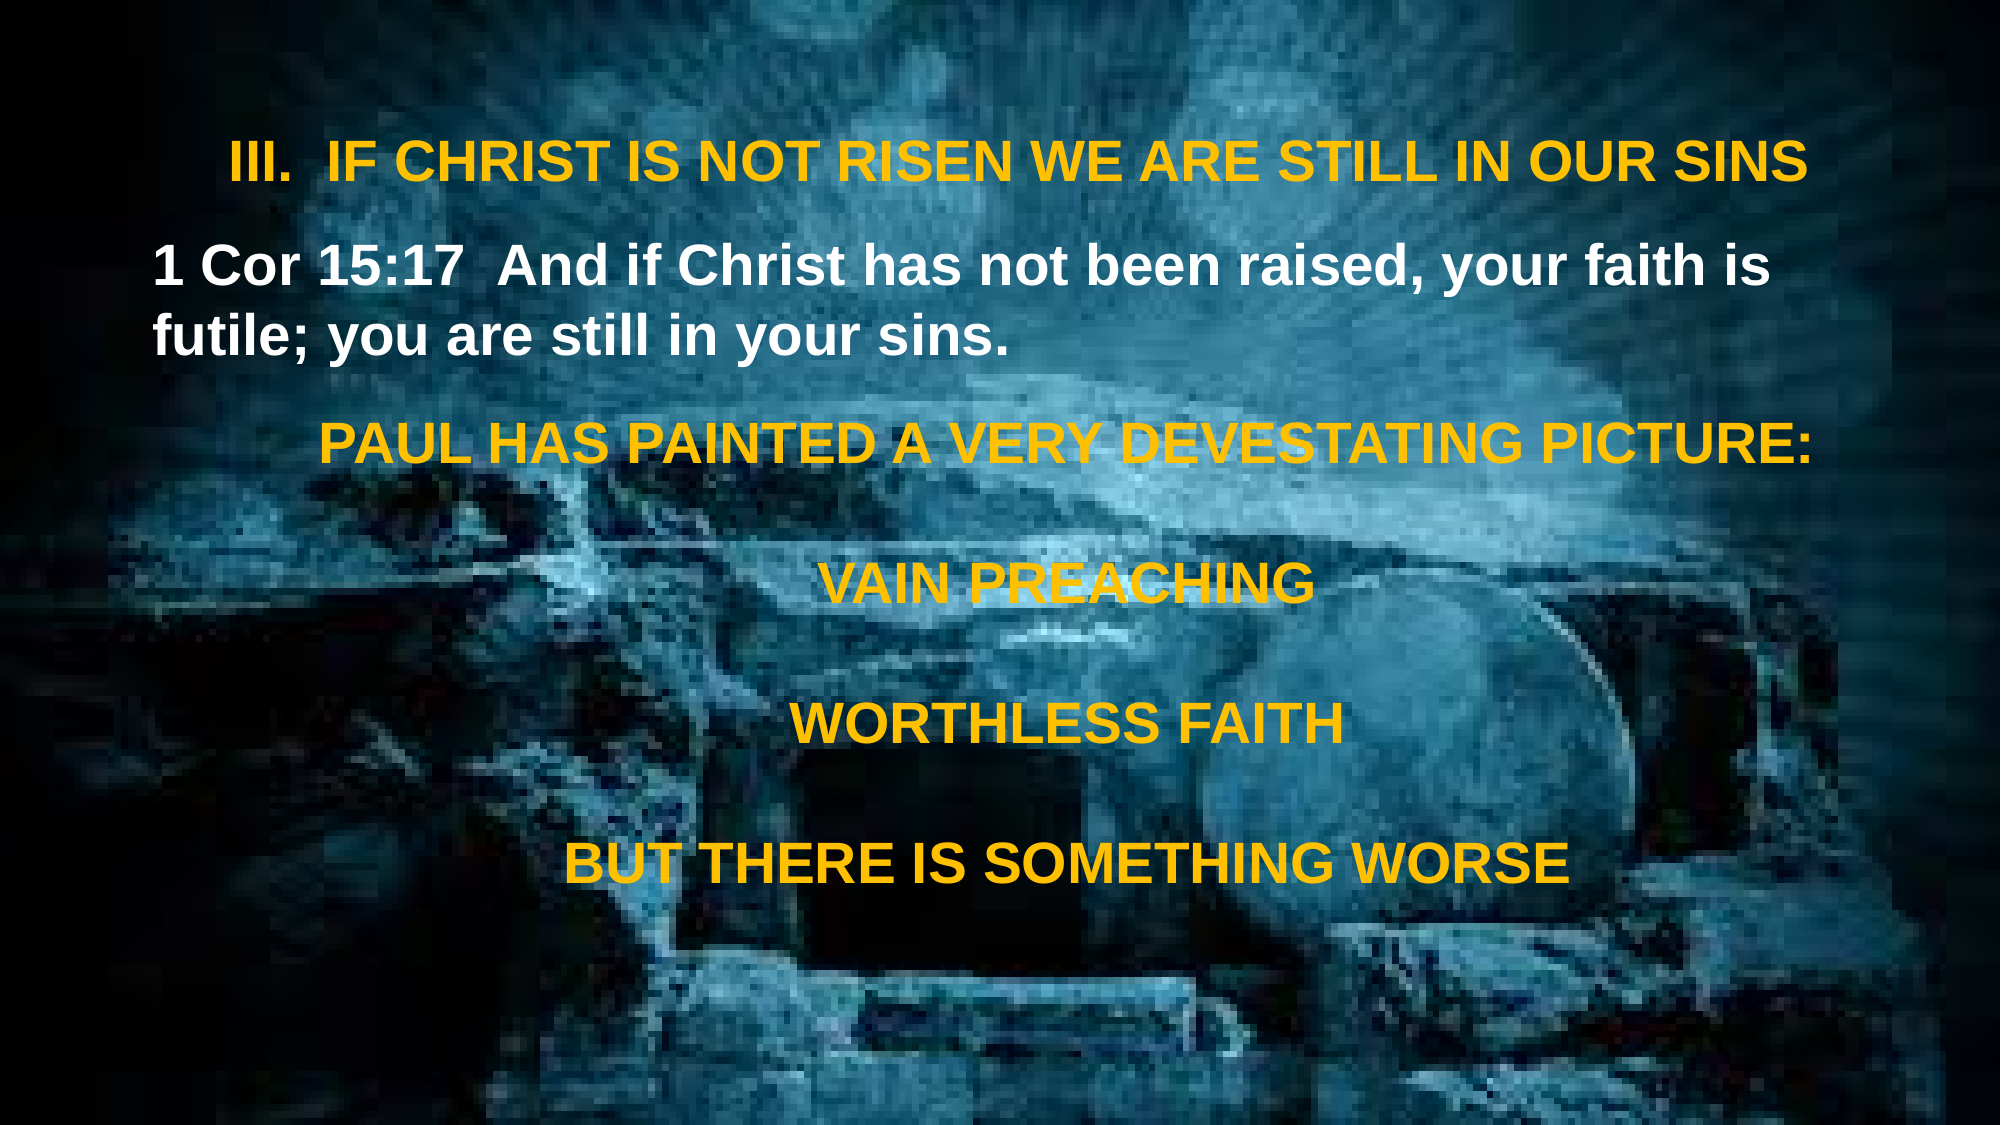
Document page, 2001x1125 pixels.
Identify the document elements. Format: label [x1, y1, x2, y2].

list [0, 0, 2000, 1125]
